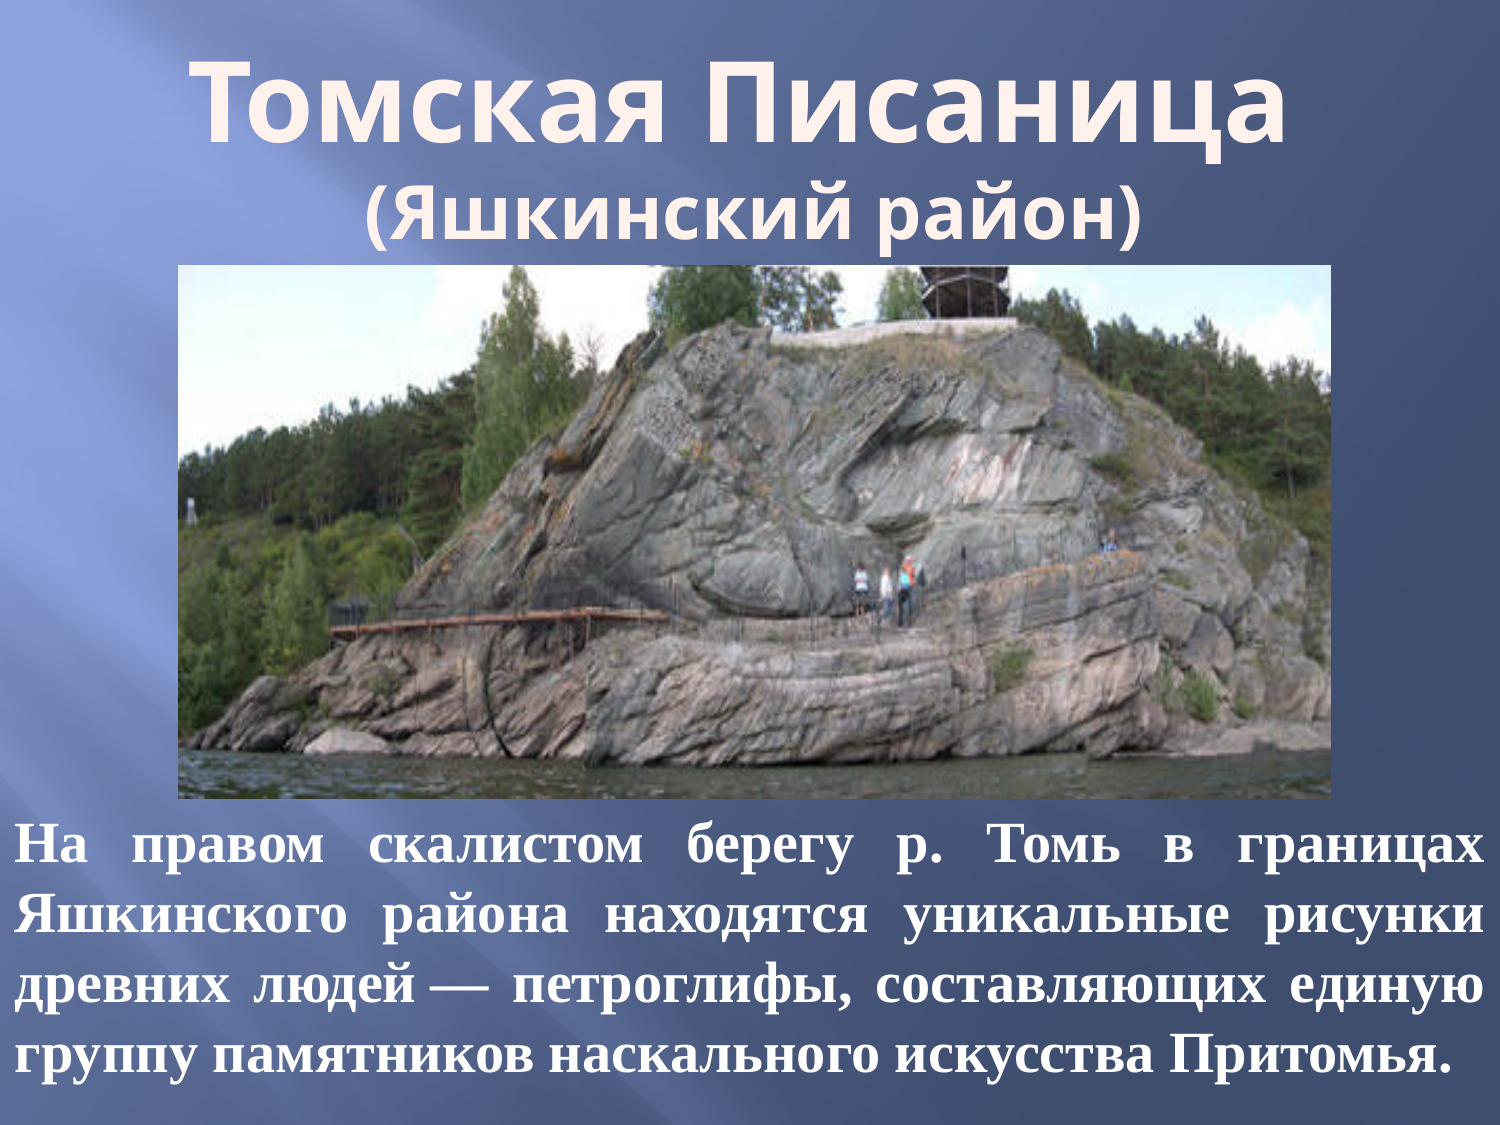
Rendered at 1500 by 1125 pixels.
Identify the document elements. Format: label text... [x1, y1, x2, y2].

text_box На правом скалистом берегу р. Томь в границах Яшкинского района находятся уникальные рисунки древних людей — петроглифы, составляющих единую группу памятников наскального искусства Притомья. [0, 796, 1500, 1092]
text_box Томская Писаница (Яшкинский район) [172, 22, 1337, 263]
picture [177, 264, 1331, 799]
